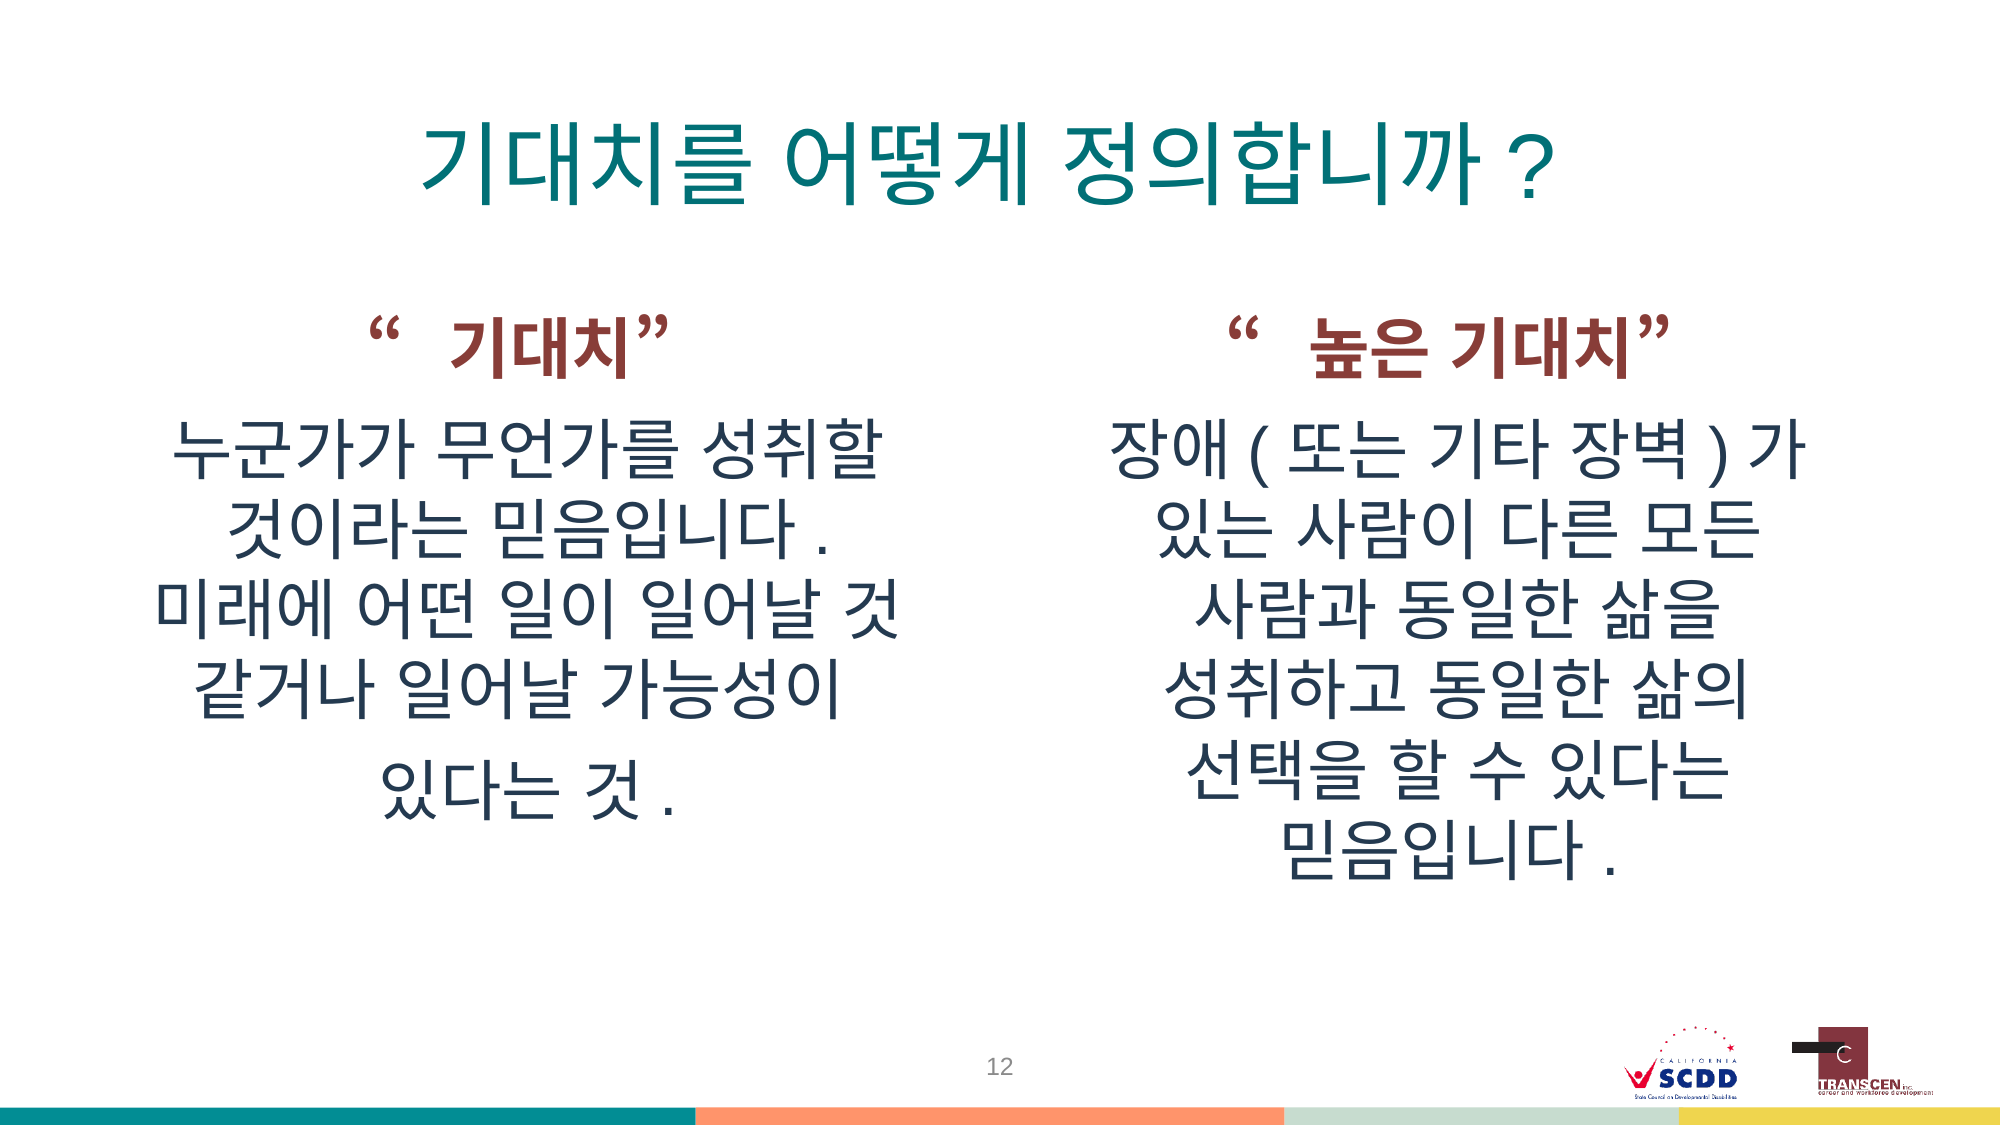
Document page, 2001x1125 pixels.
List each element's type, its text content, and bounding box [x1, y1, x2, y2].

picture [1792, 1027, 1933, 1096]
picture [1622, 1024, 1744, 1104]
slide_number 12 [774, 1035, 1225, 1096]
list “높은 기대치” 장애(또는 기타 장벽)가 있는 사람이 다른 모든 사람과 동일한 삶을 성취하고 동일한 삶의 선택을 할 수 있다는 믿음입니다. [1054, 299, 1863, 1014]
list “기대치” 누군가가 무언가를 성취할 것이라는 믿음입니다. 미래에 어떤 일이 일어날 것 같거나 일어날 가능성이 있다는 것. [137, 299, 920, 1014]
title 기대치를 어떻게 정의합니까? [137, 59, 1863, 278]
